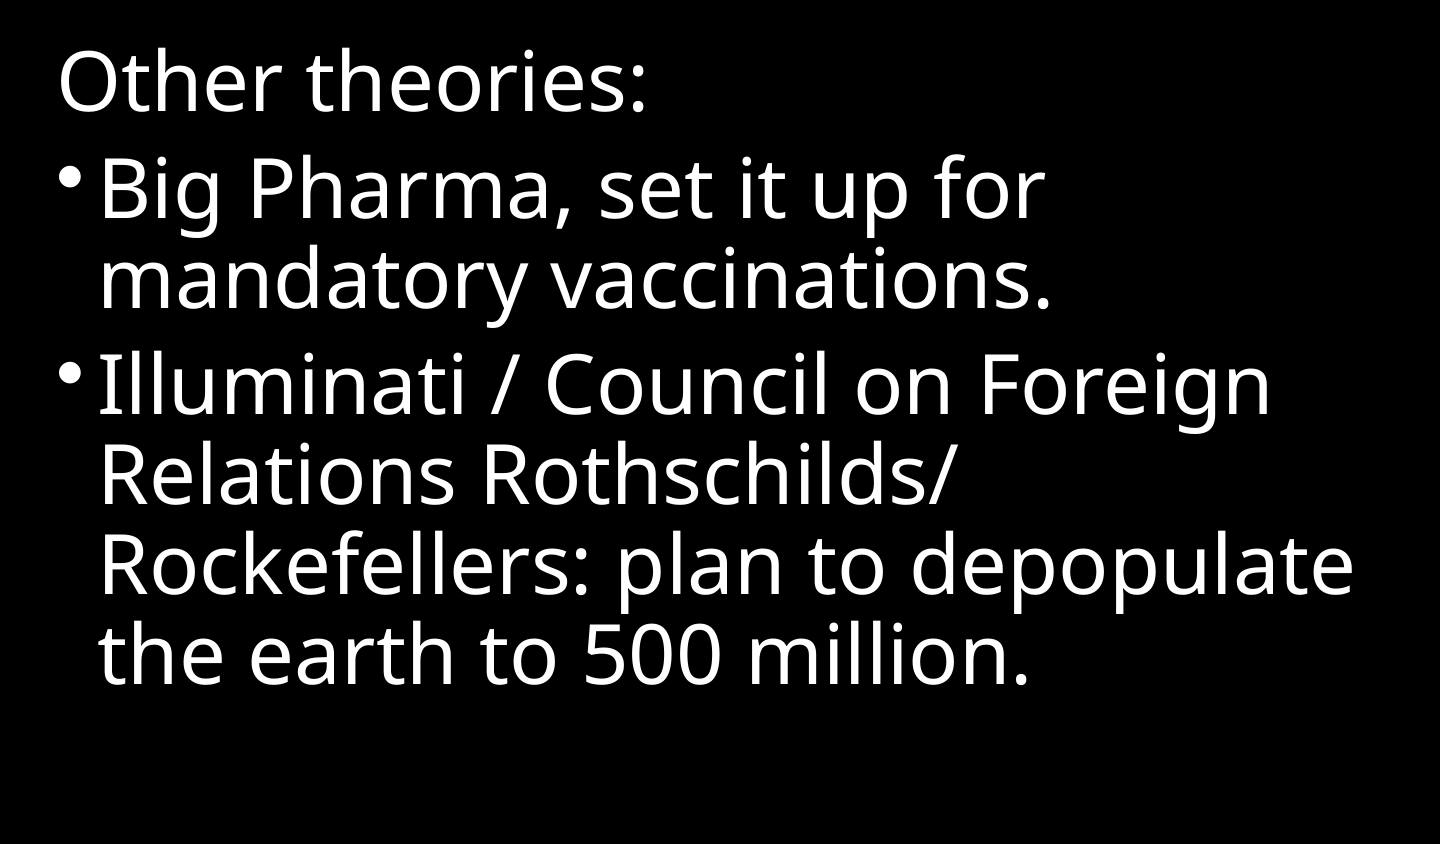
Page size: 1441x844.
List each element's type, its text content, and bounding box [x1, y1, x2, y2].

list Other theories: Big Pharma, set it up for mandatory vaccinations. Illuminati / Council on Foreign Relations Rothschilds/ Rockefellers: plan to depopulate the earth to 500 million. [45, 34, 1396, 844]
